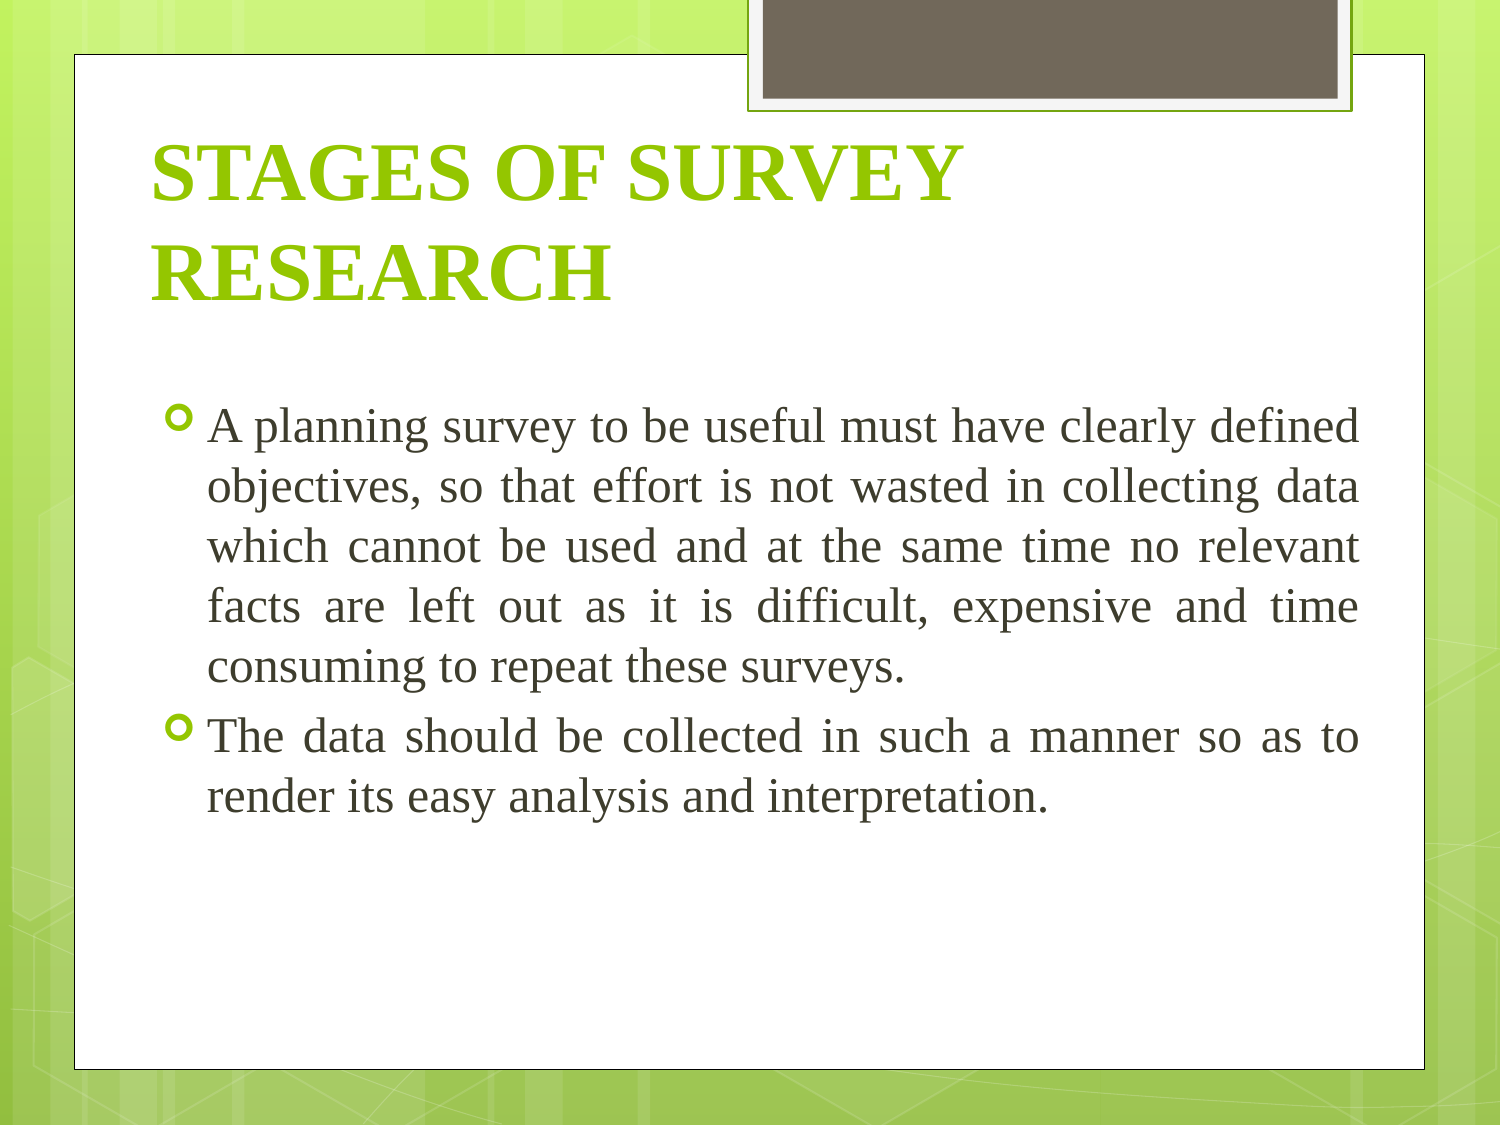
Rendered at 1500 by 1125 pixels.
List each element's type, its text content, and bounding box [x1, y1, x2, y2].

title STAGES OF SURVEY RESEARCH [135, 136, 1289, 325]
list A planning survey to be useful must have clearly defined objectives, so that effort is not wasted in collecting data which cannot be used and at the same time no relevant facts are left out as it is difficult, expensive and time consuming to repeat these surveys. The data should be collected in such a manner so as to render its easy analysis and interpretation. [135, 385, 1377, 962]
